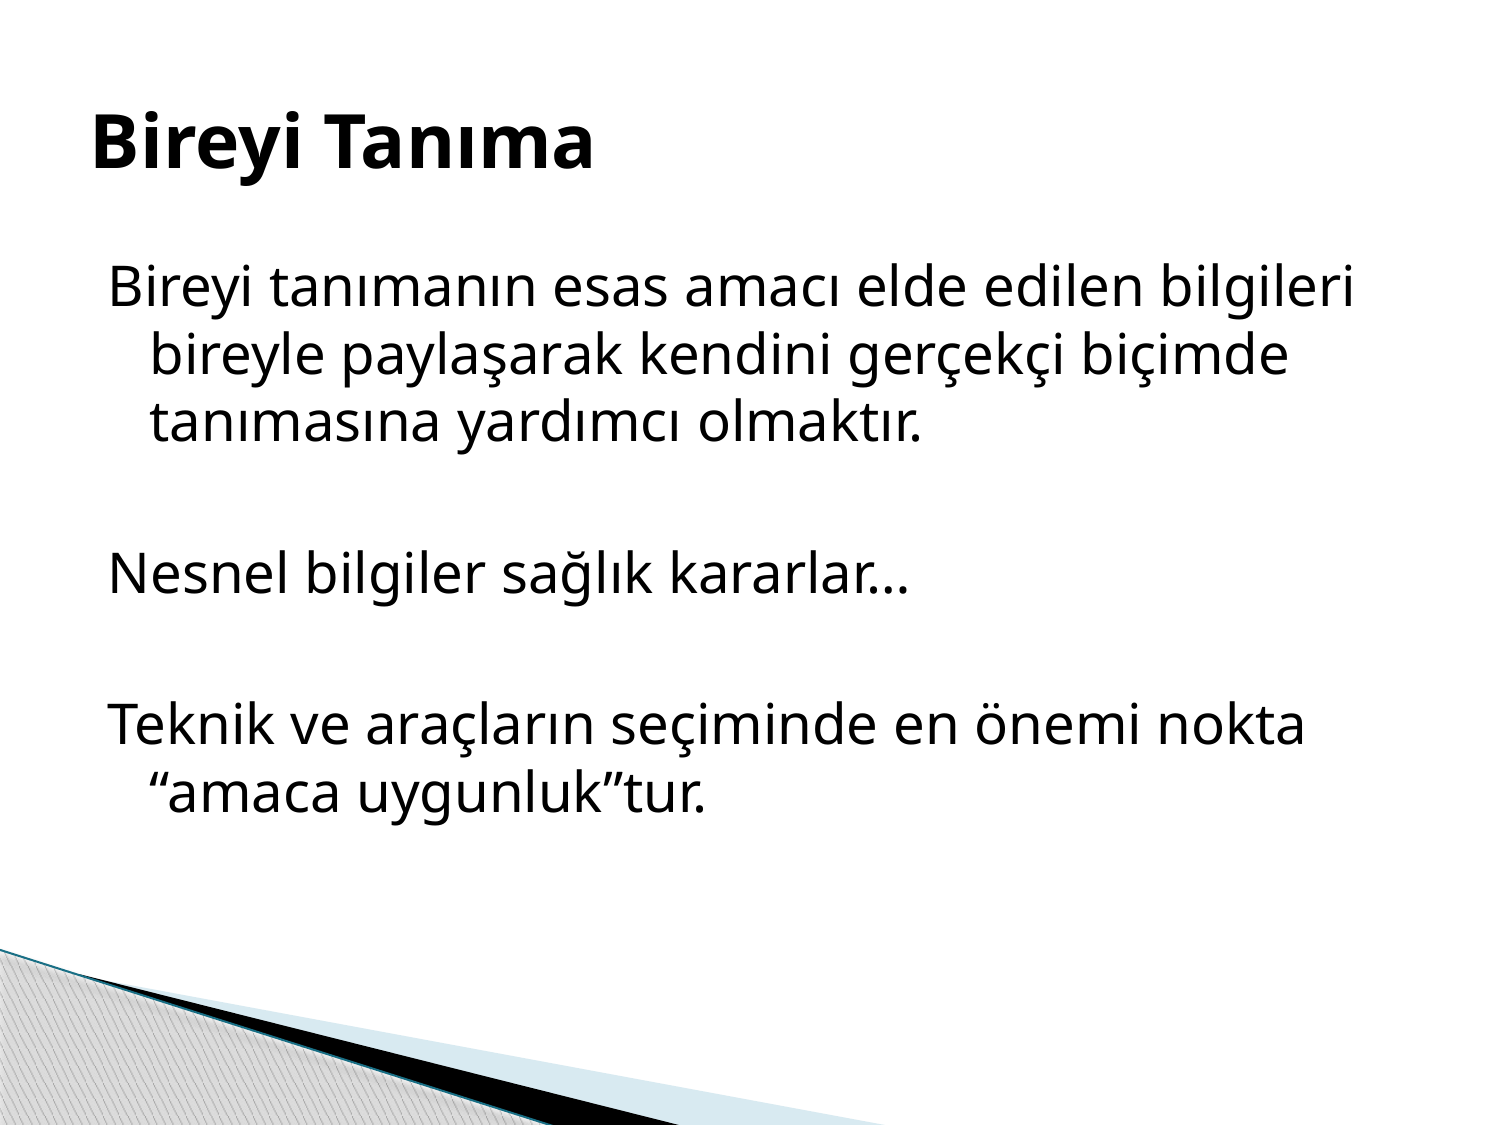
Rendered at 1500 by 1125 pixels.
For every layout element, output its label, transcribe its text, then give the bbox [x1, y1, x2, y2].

title Bireyi Tanıma [75, 45, 1425, 233]
list Bireyi tanımanın esas amacı elde edilen bilgileri bireyle paylaşarak kendini gerçekçi biçimde tanımasına yardımcı olmaktır. Nesnel bilgiler sağlık kararlar… Teknik ve araçların seçiminde en önemi nokta “amaca uygunluk”tur. [75, 243, 1425, 986]
